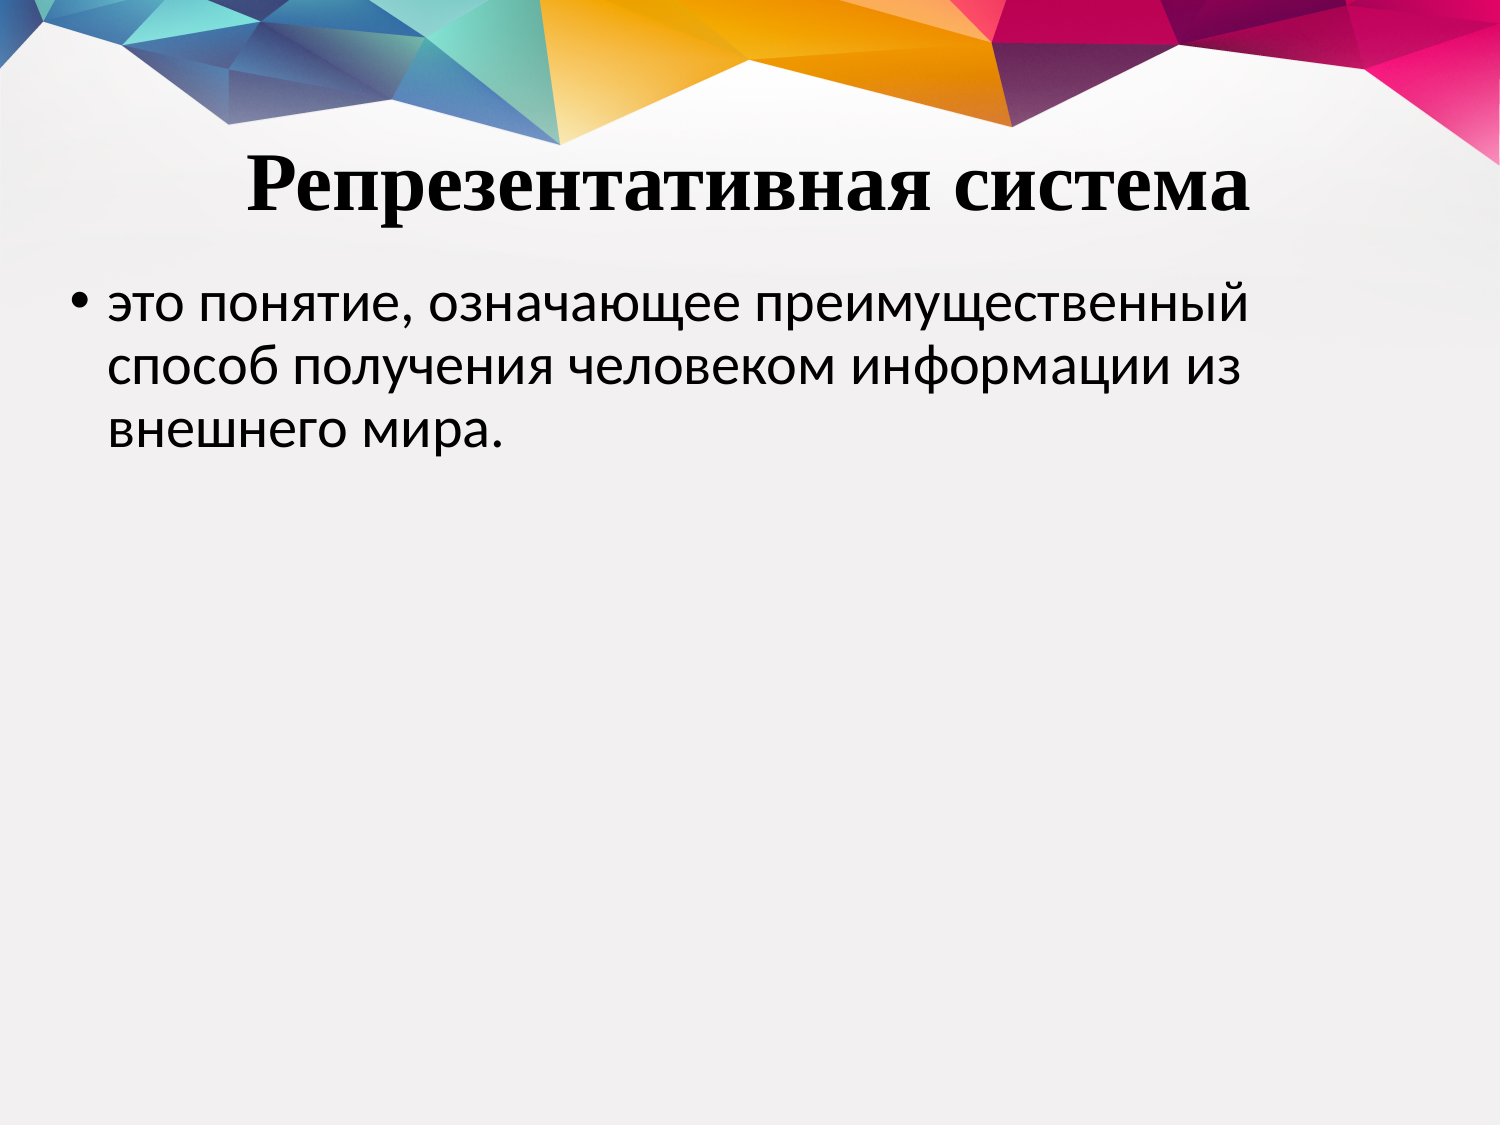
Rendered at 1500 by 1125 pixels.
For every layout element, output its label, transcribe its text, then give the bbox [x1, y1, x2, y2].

picture [0, 0, 1500, 1125]
title Репрезентативная система [105, 103, 1392, 263]
list это понятие, означающее преимущественный способ получения человеком информации из внешнего мира. [54, 263, 1397, 1014]
